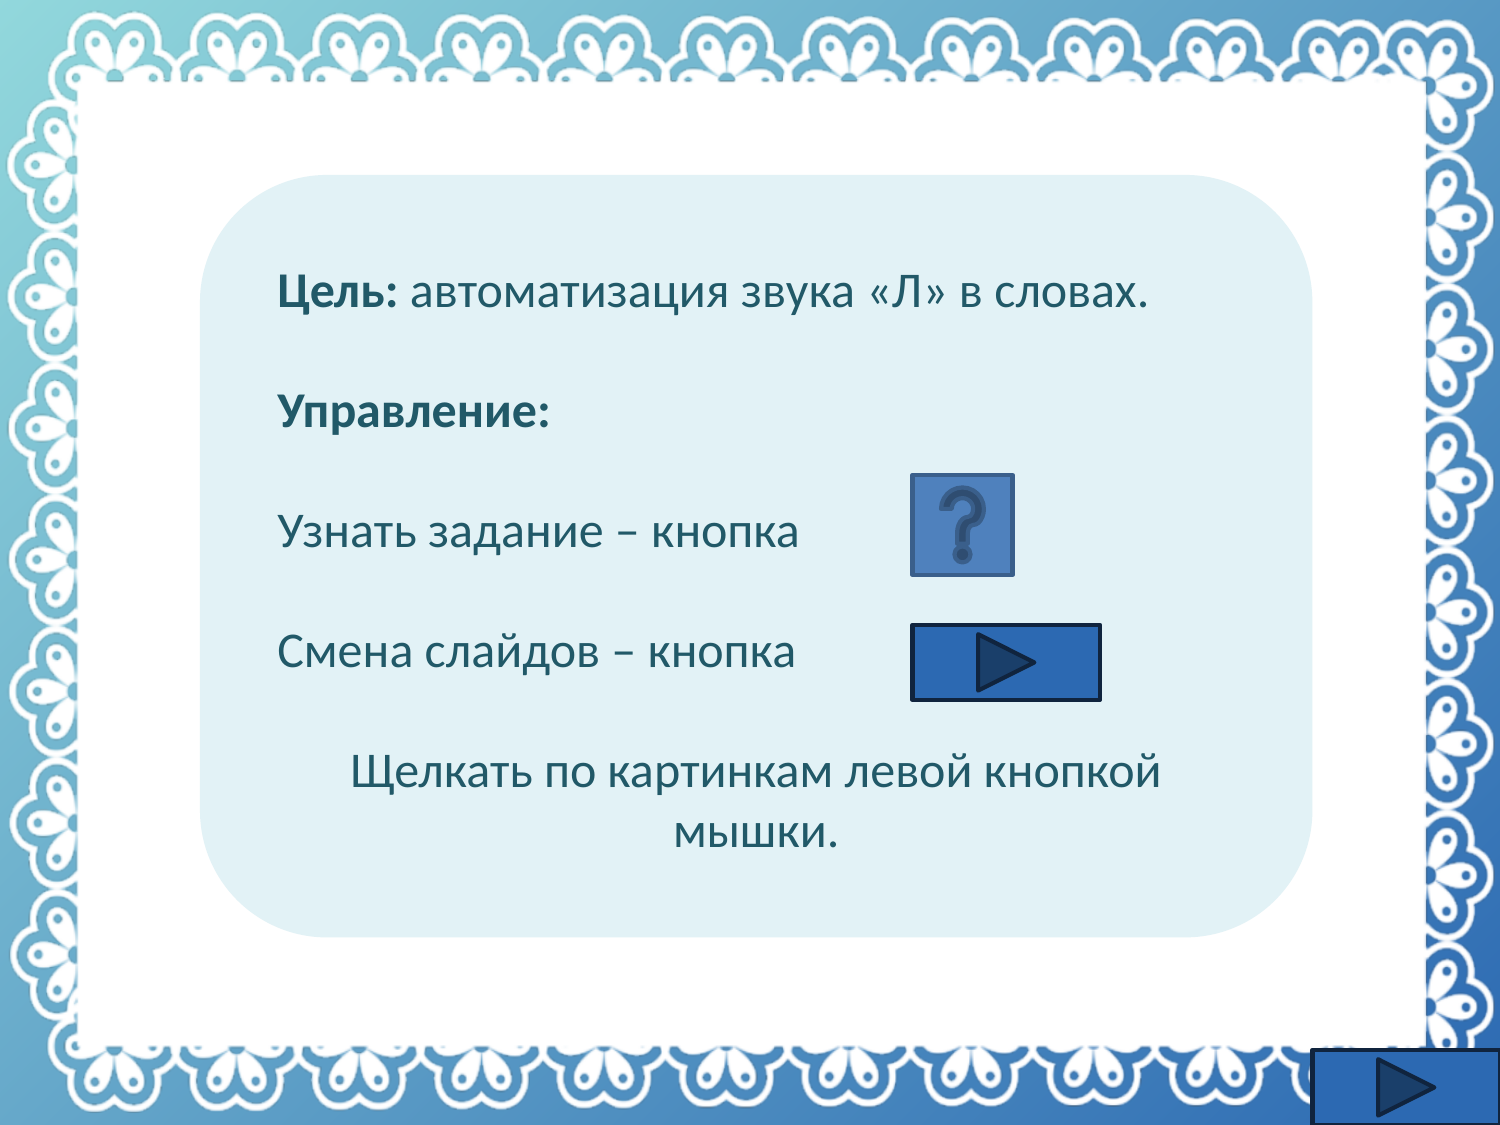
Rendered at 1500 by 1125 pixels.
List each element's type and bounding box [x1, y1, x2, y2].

picture [0, 0, 1500, 1125]
text_box [1412, 1048, 1500, 1125]
